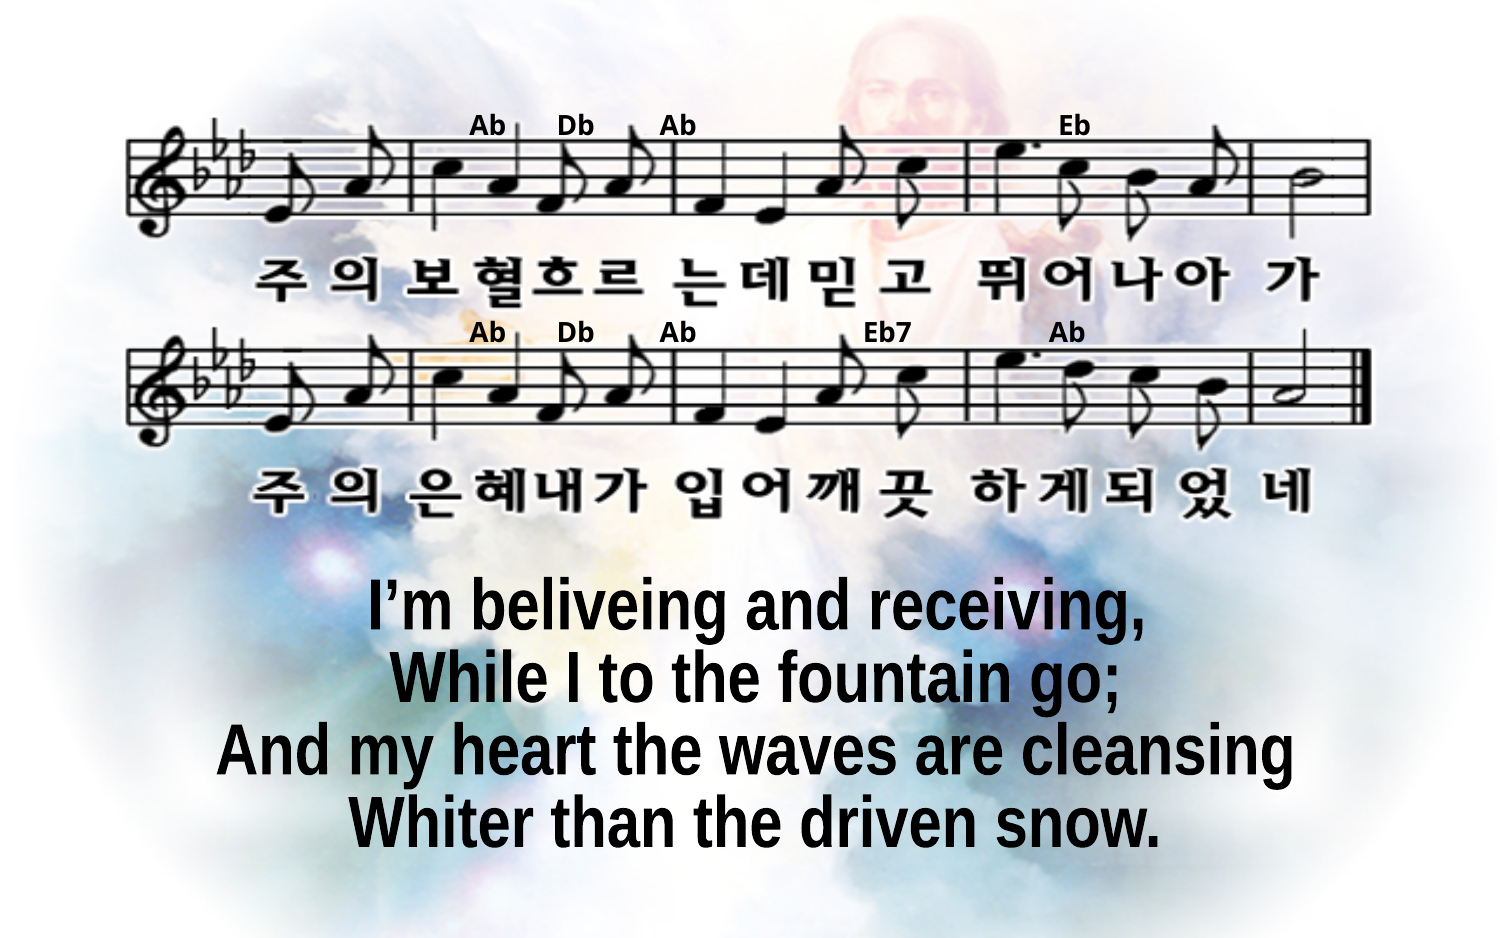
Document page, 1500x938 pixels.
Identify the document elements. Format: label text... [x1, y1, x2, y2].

picture [0, 0, 1500, 938]
text_box Ab Db Ab Eb [454, 114, 662, 134]
text_box Ab Db Ab Eb7 Ab [454, 321, 662, 341]
